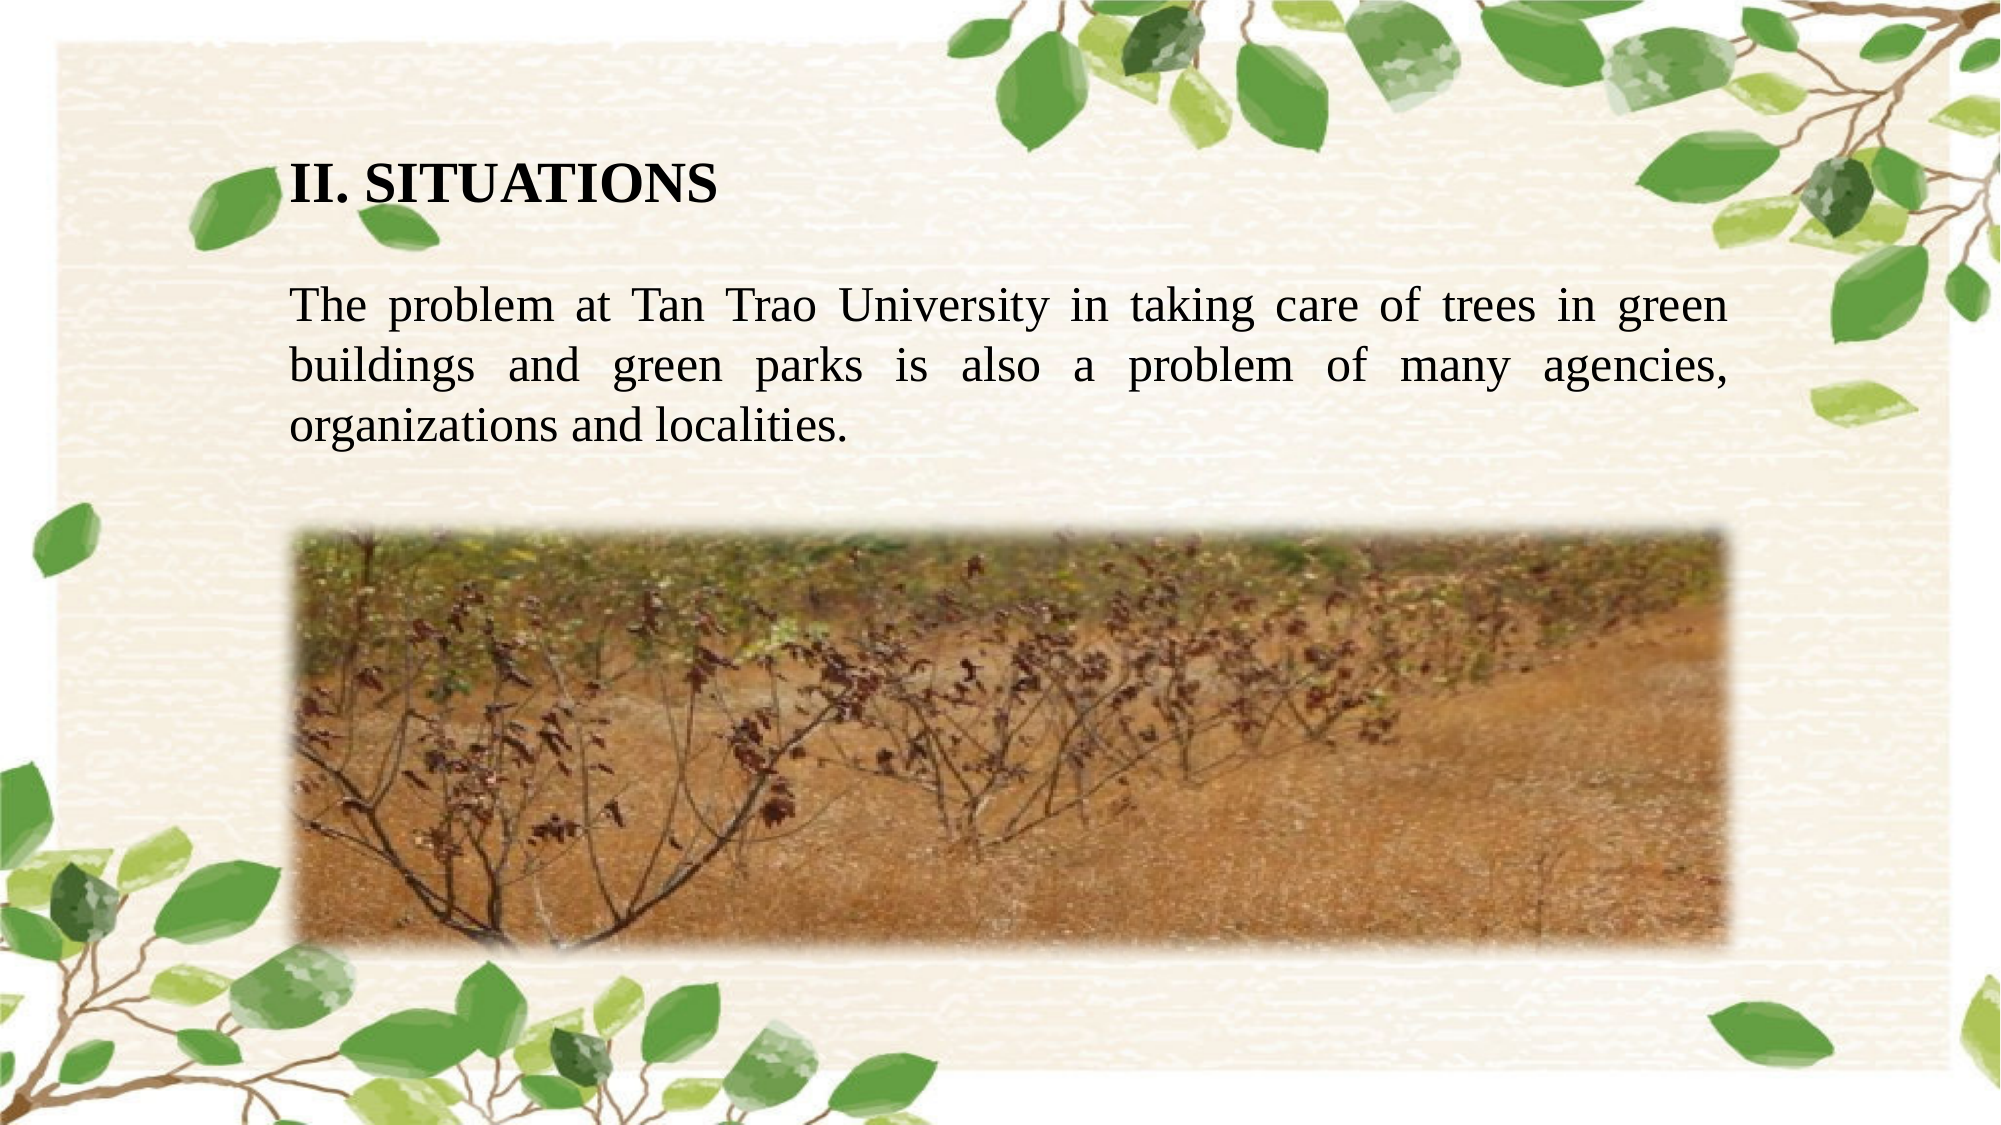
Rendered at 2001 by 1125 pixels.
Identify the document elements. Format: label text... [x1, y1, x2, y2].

text_box II. SITUATIONS [275, 102, 1275, 222]
text_box The problem at Tan Trao University in taking care of trees in green buildings and green parks is also a problem of many agencies, organizations and localities. [274, 263, 1745, 459]
picture [0, 0, 2001, 1125]
